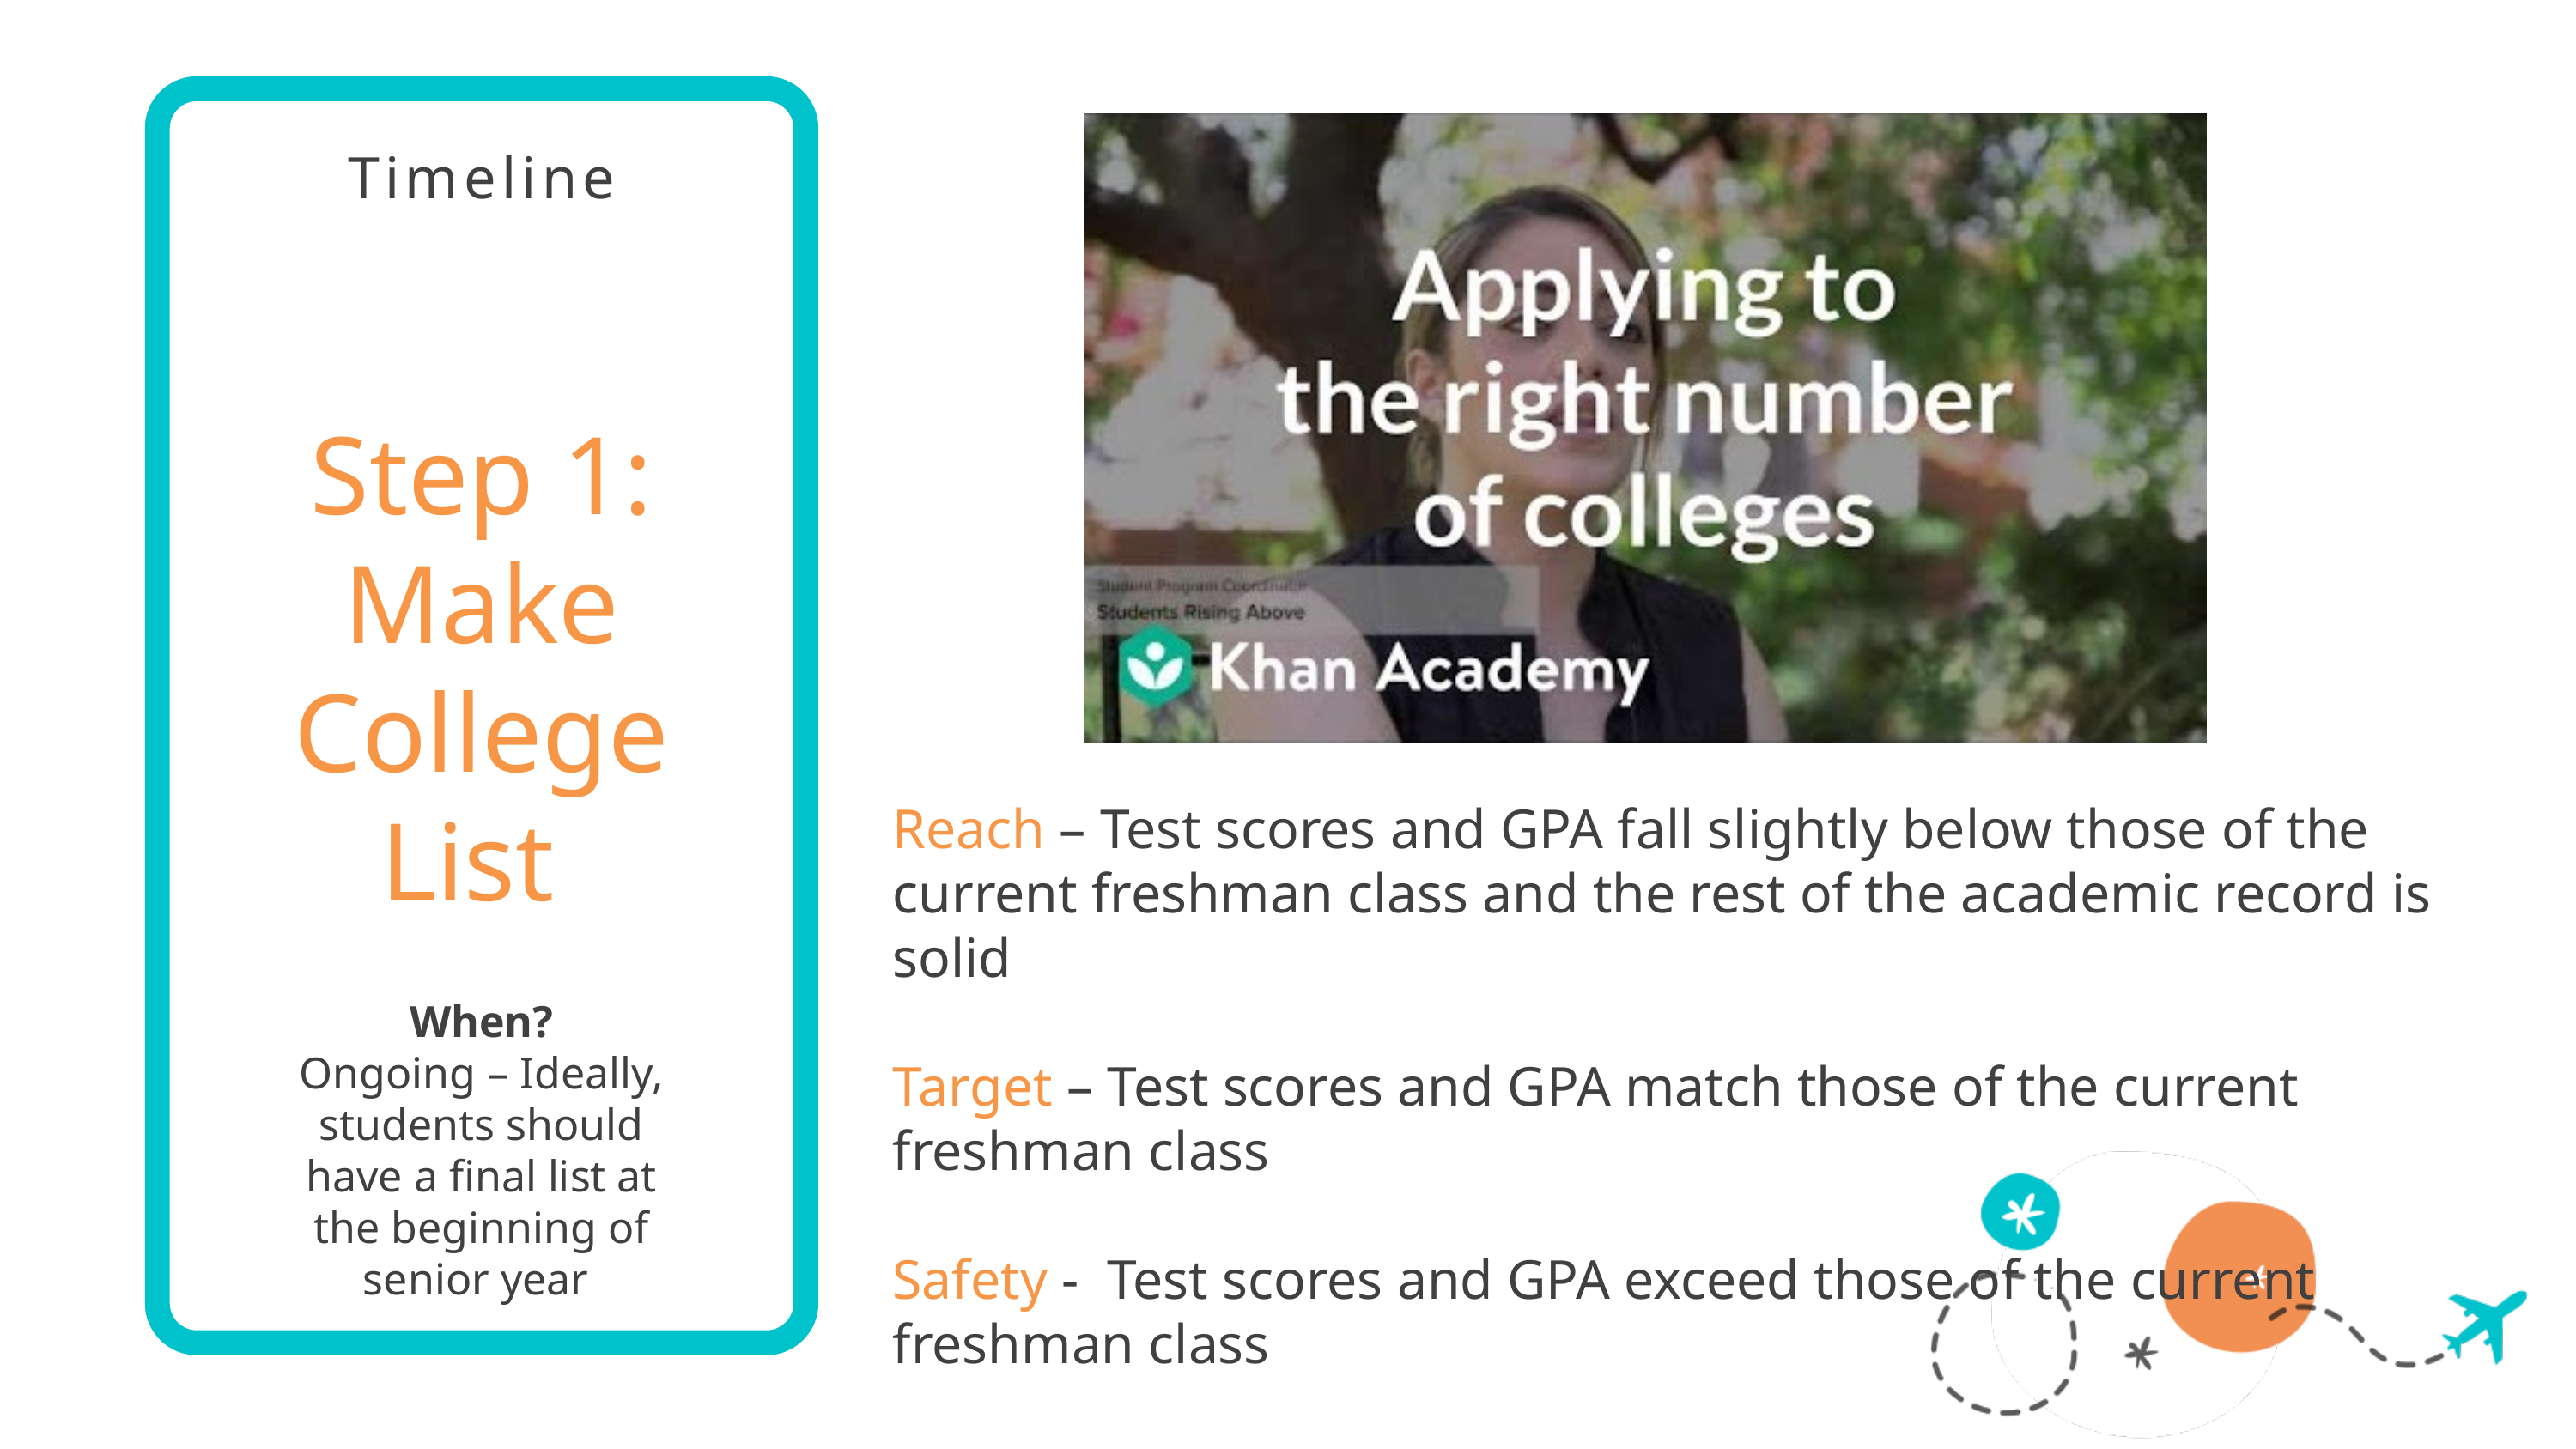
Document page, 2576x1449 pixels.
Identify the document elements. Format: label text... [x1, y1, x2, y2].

picture [1920, 1145, 2540, 1449]
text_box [1084, 112, 2208, 745]
text_box Reach – Test scores and GPA fall slightly below those of the current freshman class and the rest of the academic record is solid Target – Test scores and GPA match those of the current freshman class Safety - Test scores and GPA exceed those of the current freshman class [880, 788, 2512, 1380]
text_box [144, 76, 819, 1355]
